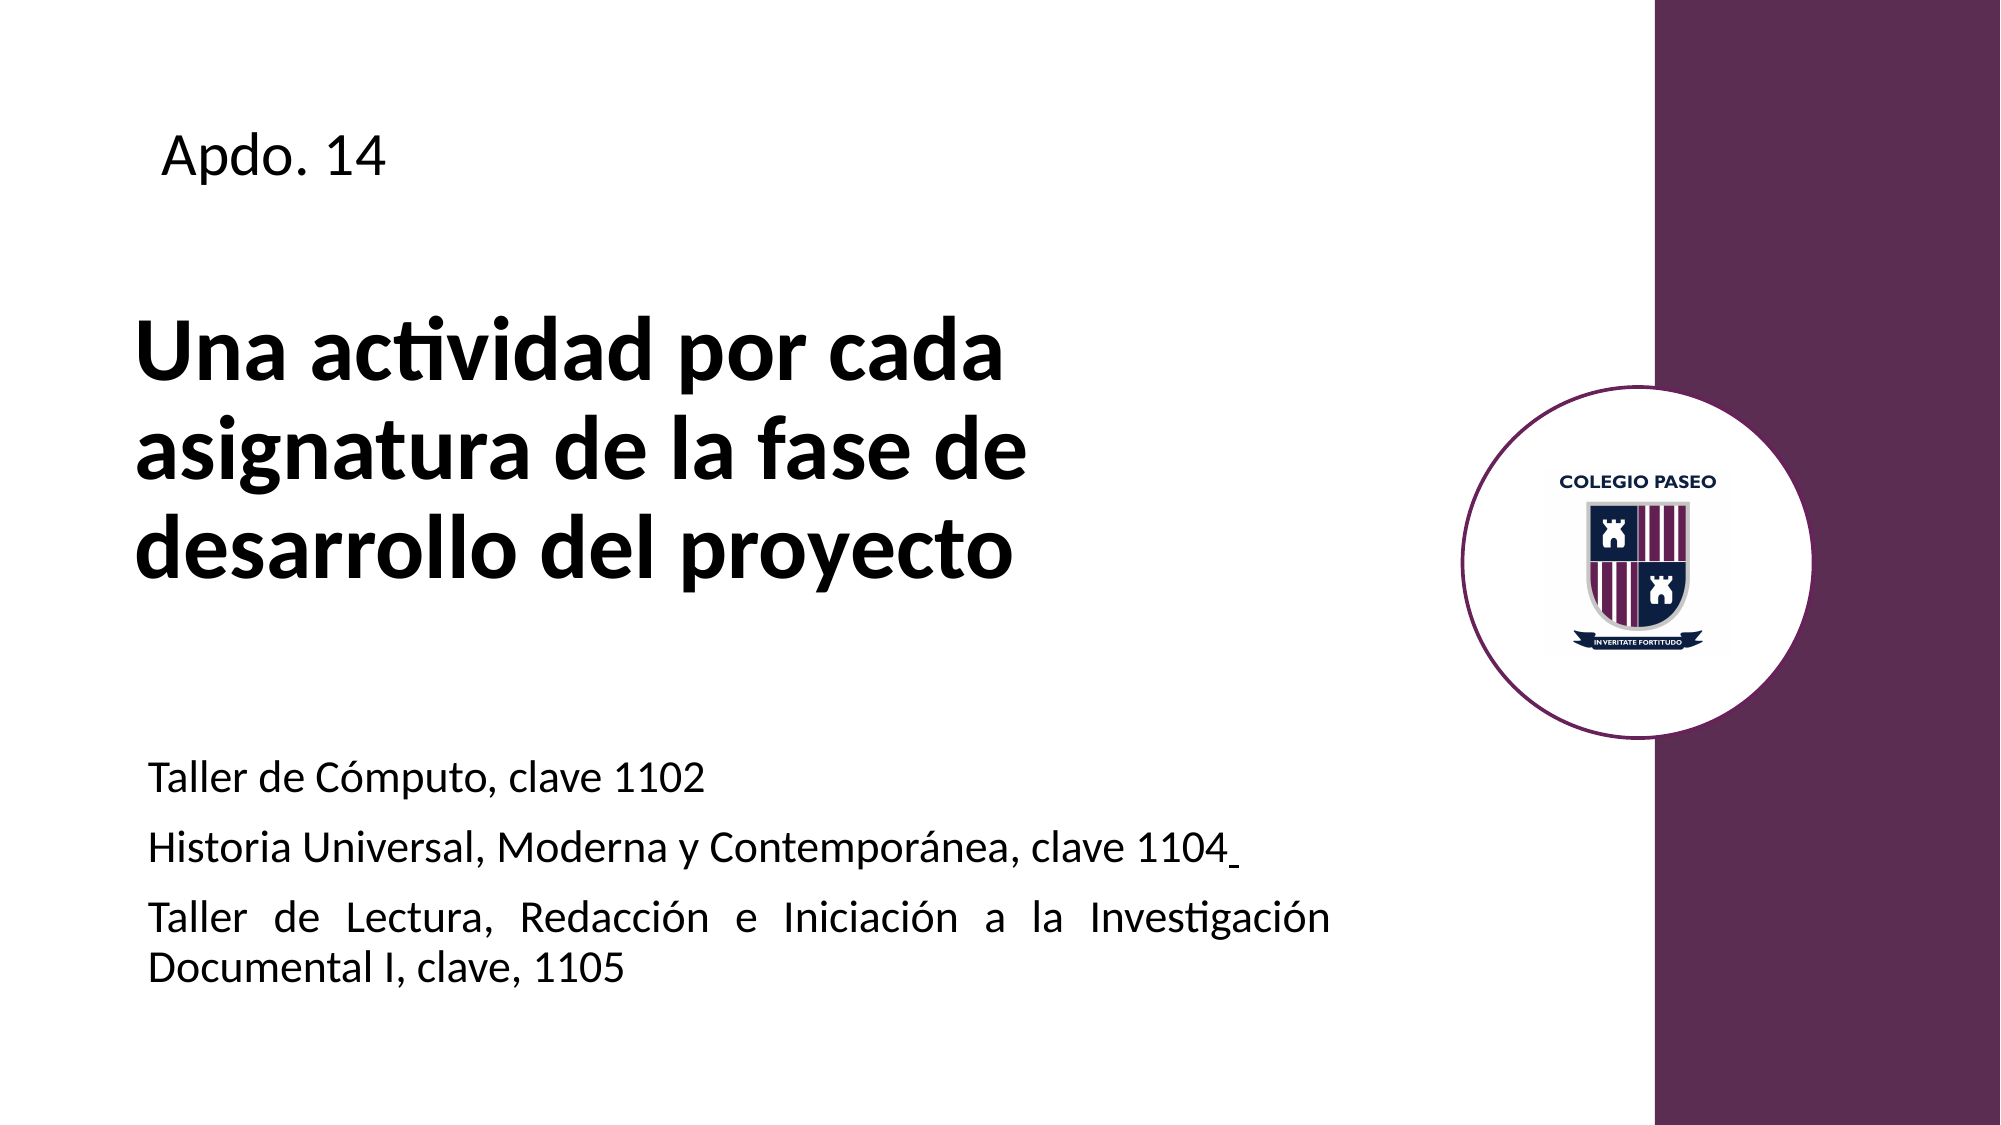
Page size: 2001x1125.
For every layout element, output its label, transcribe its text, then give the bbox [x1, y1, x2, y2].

title Una actividad por cada asignatura de la fase de desarrollo del proyecto [119, 261, 1408, 639]
text_box [1654, 0, 2000, 1125]
list Taller de Cómputo, clave 1102 Historia Universal, Moderna y Contemporánea, clave 1104 Taller de Lectura, Redacción e Iniciación a la Investigación Documental I, clave, 1105 [132, 689, 1348, 1056]
text_box [1462, 386, 1814, 739]
text_box Apdo. 14 [146, 99, 412, 212]
picture [1544, 468, 1732, 657]
